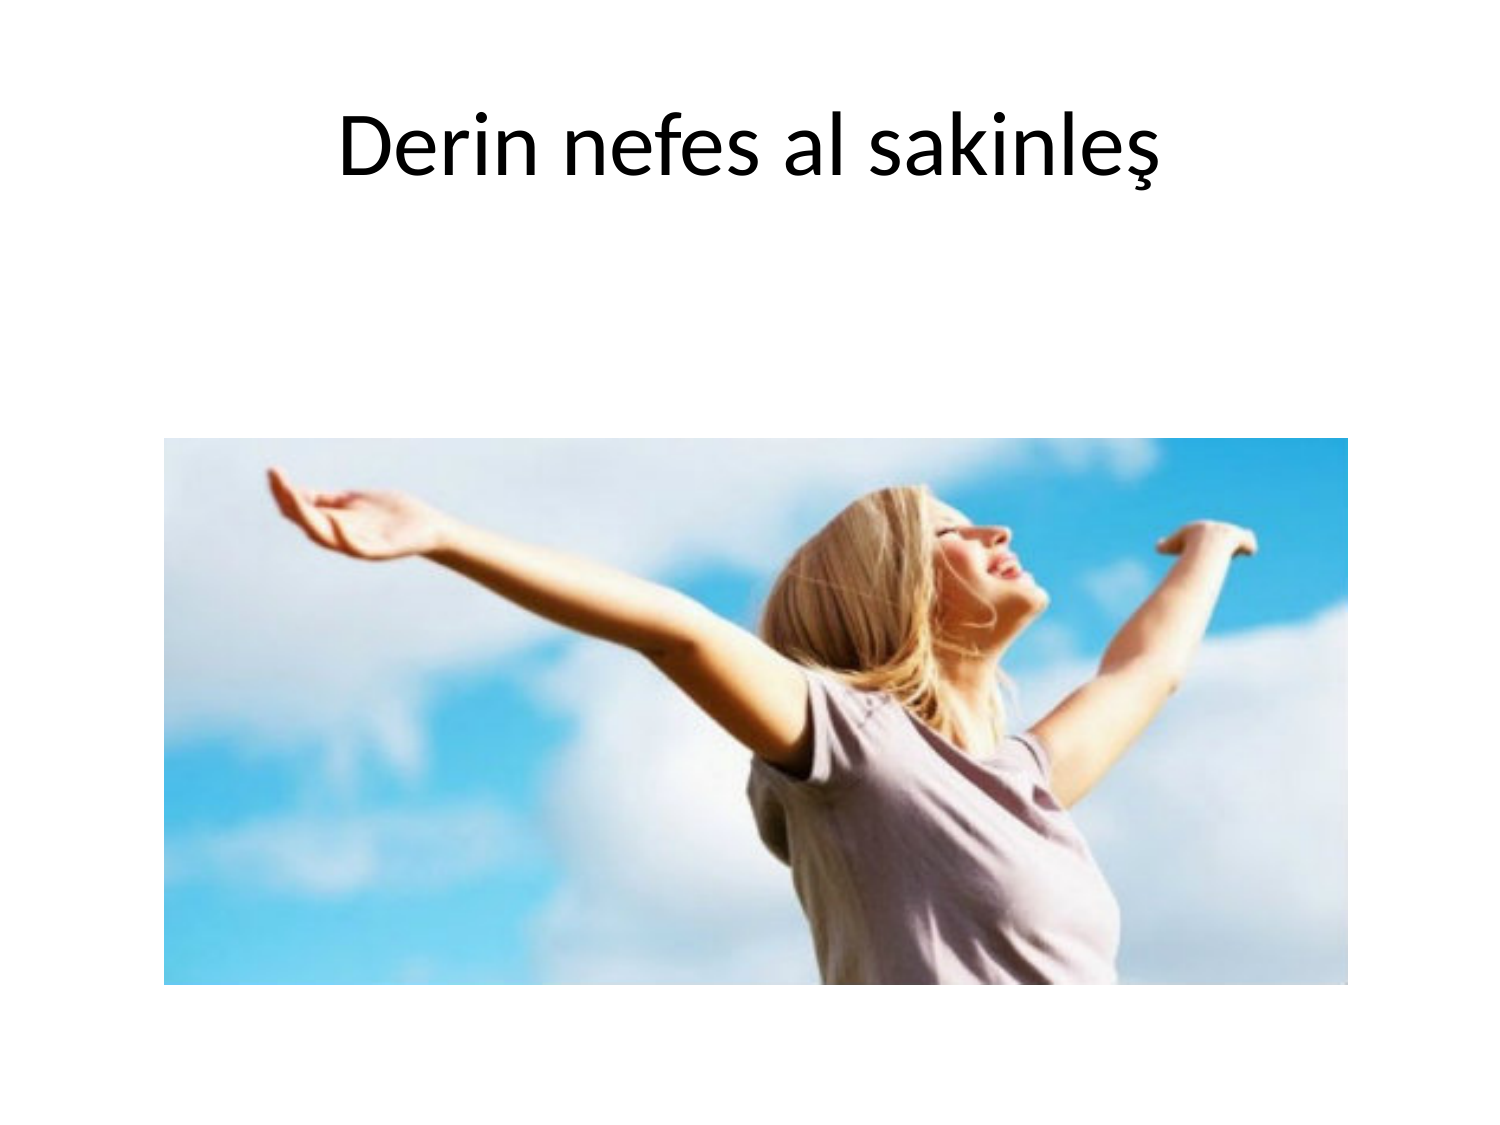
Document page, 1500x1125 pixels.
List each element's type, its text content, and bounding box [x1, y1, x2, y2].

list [163, 438, 1348, 985]
title Derin nefes al sakinleş [75, 45, 1425, 233]
